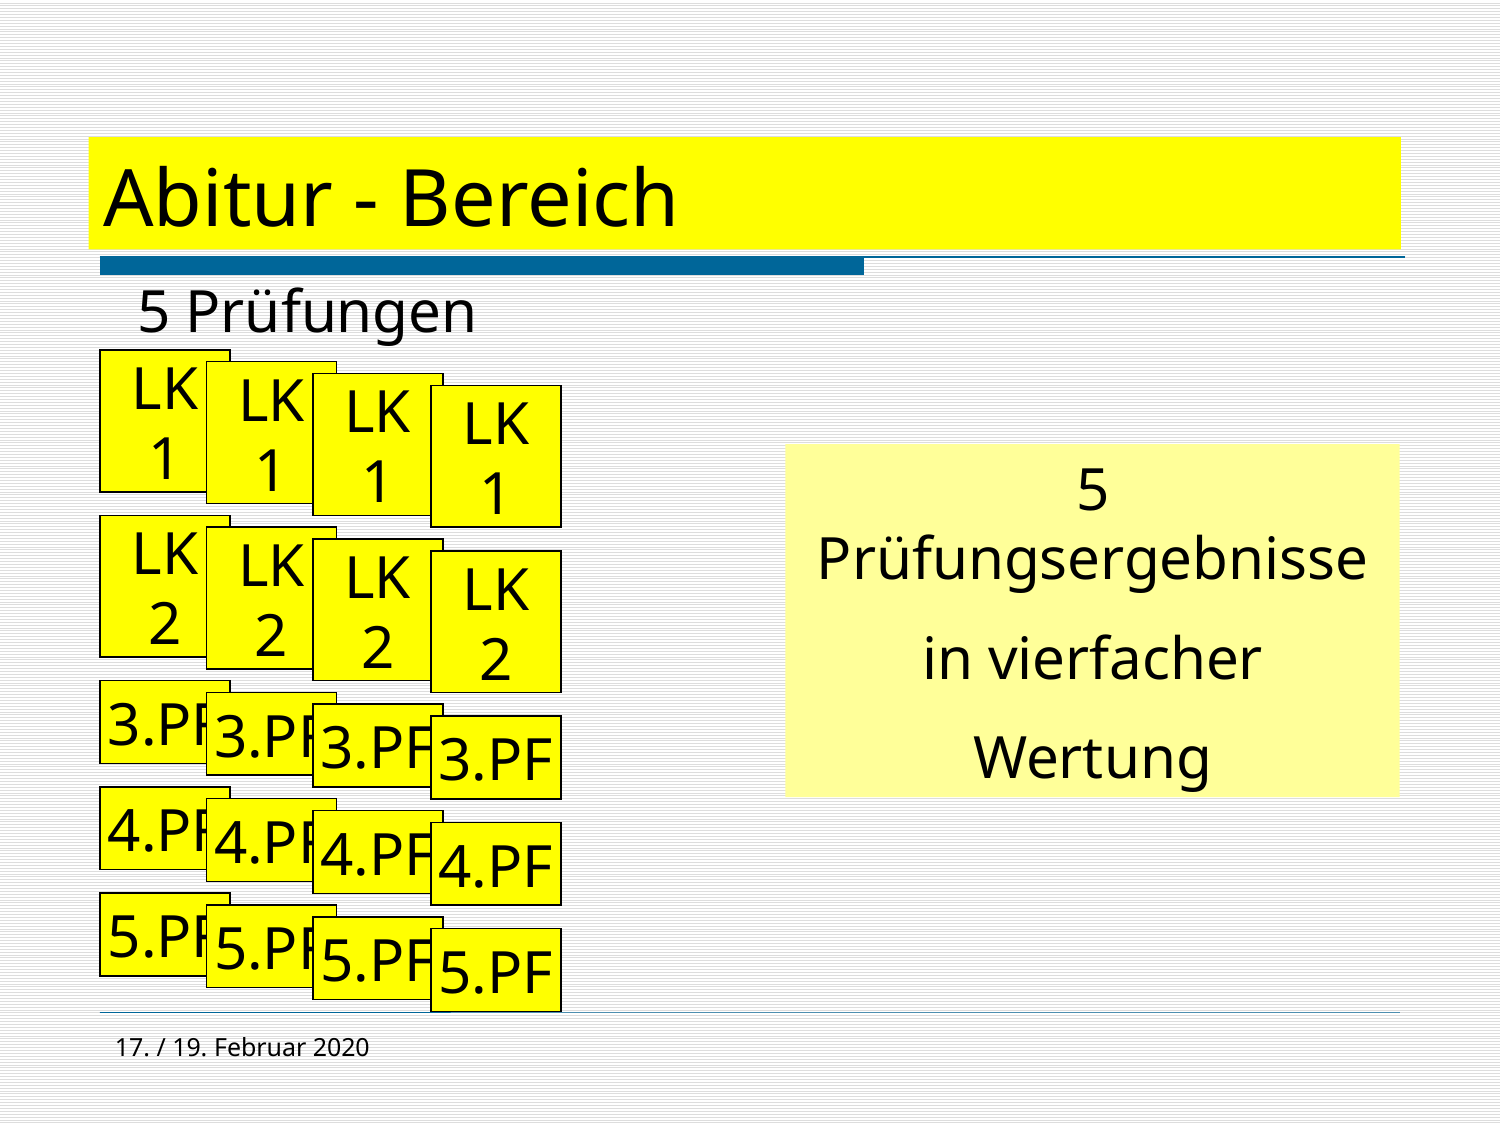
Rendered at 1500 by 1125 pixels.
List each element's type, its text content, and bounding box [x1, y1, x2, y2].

text_box LK 1 [100, 350, 231, 492]
text_box 5.PF [100, 893, 231, 976]
text_box LK 2 [206, 527, 337, 669]
text_box 3.PF [100, 680, 231, 764]
text_box LK 2 [430, 550, 561, 693]
text_box LK 2 [100, 515, 231, 658]
text_box 5.PF [430, 928, 561, 1012]
text_box 3.PF [206, 692, 337, 776]
text_box 4.PF [312, 810, 443, 894]
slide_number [99, 1024, 425, 1103]
text_box LK 1 [430, 385, 561, 528]
text_box LK 2 [312, 538, 443, 681]
text_box 5.PF [312, 916, 443, 1000]
text_box 3.PF [430, 716, 561, 799]
text_box 4.PF [206, 798, 337, 882]
text_box 3.PF [312, 704, 443, 787]
text_box 5 Prüfungsergebnisse in vierfacher Wertung [785, 444, 1400, 798]
text_box 4.PF [430, 822, 561, 906]
text_box Abitur - Bereich [88, 137, 1401, 250]
text_box 5 Prüfungen [76, 267, 703, 352]
text_box LK 1 [312, 373, 443, 516]
text_box 5.PF [206, 904, 337, 988]
text_box LK 1 [206, 361, 337, 504]
text_box 4.PF [100, 786, 231, 870]
